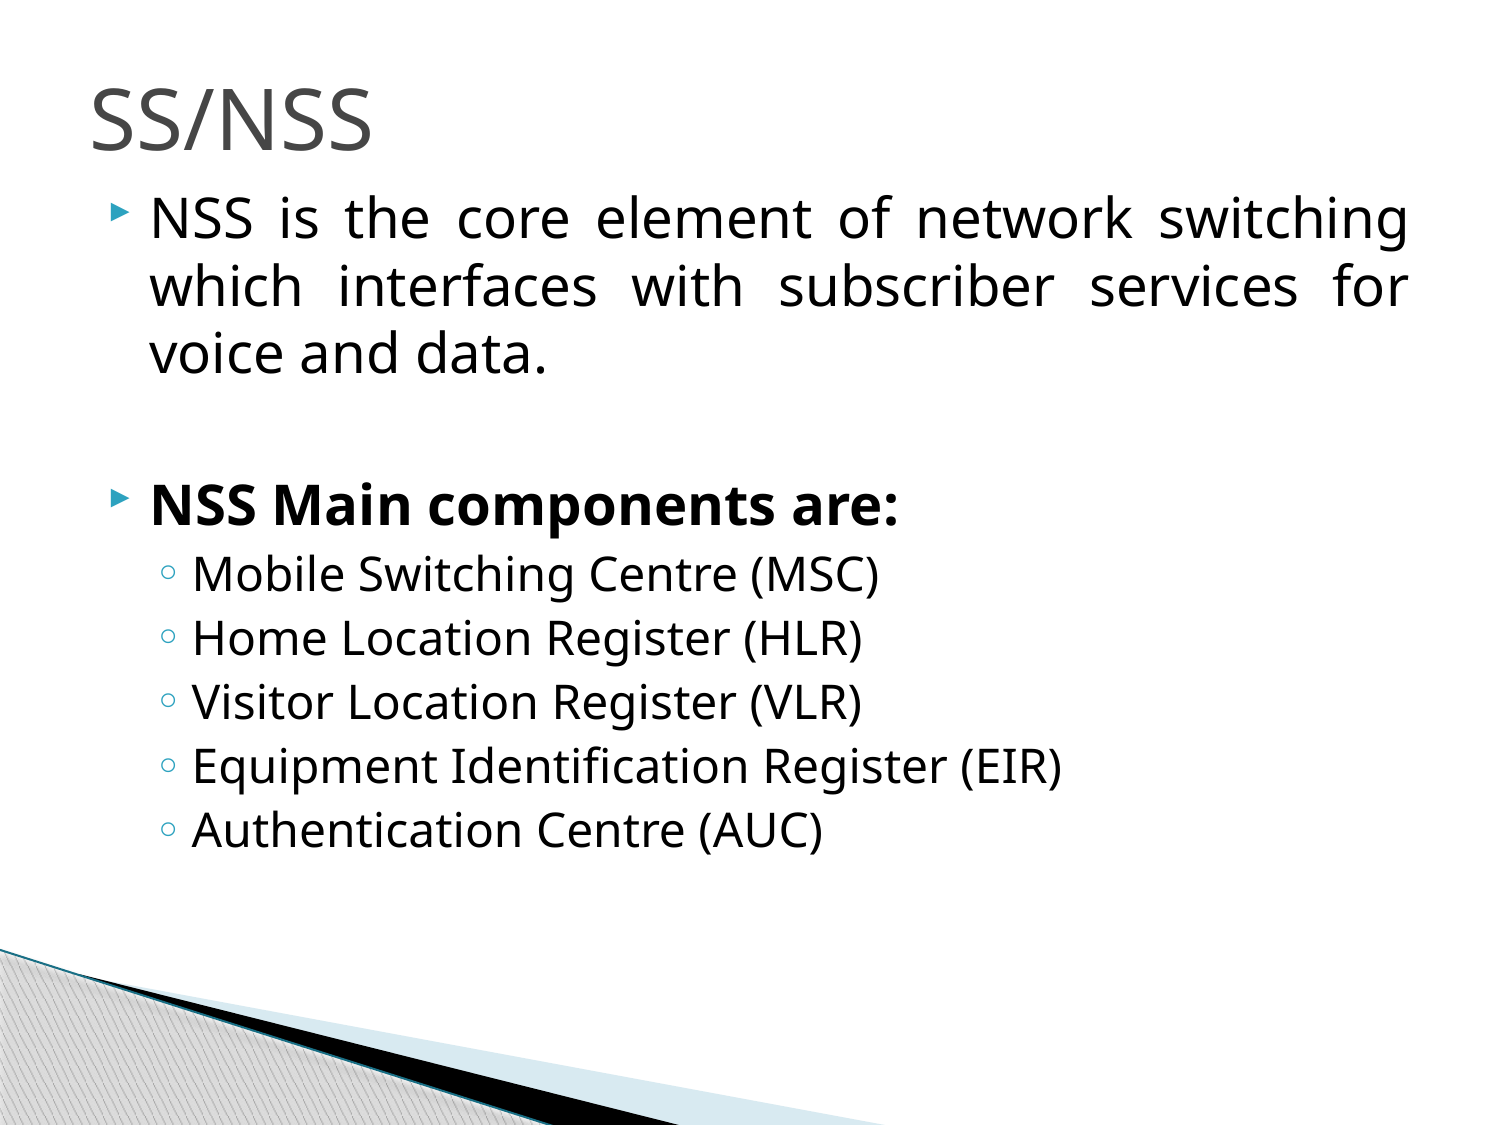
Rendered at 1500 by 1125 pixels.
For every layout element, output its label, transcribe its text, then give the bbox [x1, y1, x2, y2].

title SS/NSS [75, 45, 1425, 188]
list NSS is the core element of network switching which interfaces with subscriber services for voice and data. NSS Main components are: Mobile Switching Centre (MSC) Home Location Register (HLR) Visitor Location Register (VLR) Equipment Identification Register (EIR) Authentication Centre (AUC) [75, 188, 1425, 918]
